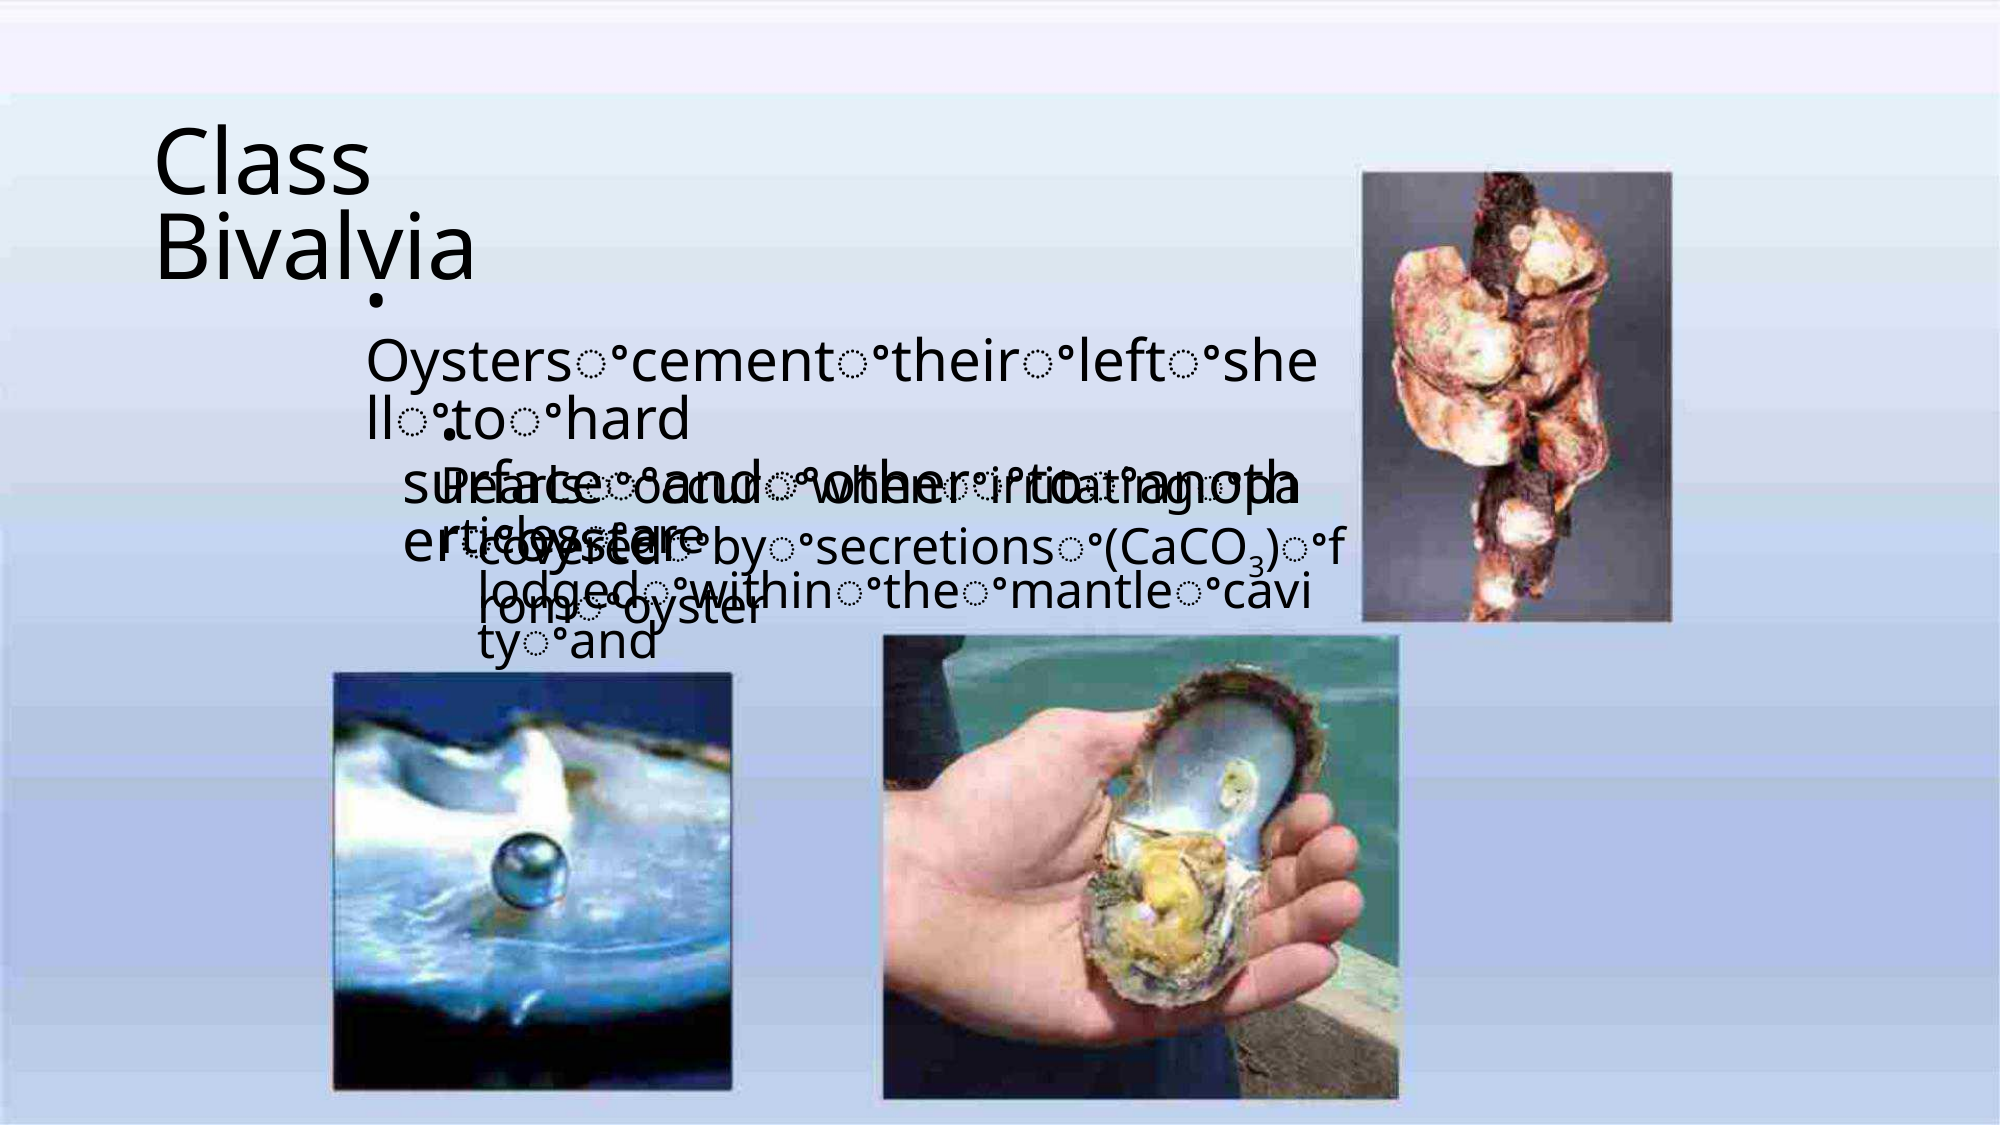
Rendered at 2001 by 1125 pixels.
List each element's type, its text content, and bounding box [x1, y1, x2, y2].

text_box [0, 0, 2000, 1125]
text_box • Pearlsꢀoccurꢀwhenꢀirritatingꢀparticlesꢀare lodgedꢀwithinꢀtheꢀmantleꢀcavityꢀand [439, 413, 1323, 669]
text_box • Oystersꢀcementꢀtheirꢀleftꢀshellꢀtoꢀhard surfaceꢀandꢀotherꢀtoꢀanotherꢀoyster [364, 276, 1327, 574]
text_box Class Bivalvia [152, 127, 658, 298]
text_box coveredꢀbyꢀsecretionsꢀ(CaCO3)ꢀfromꢀoyster [477, 532, 1360, 633]
